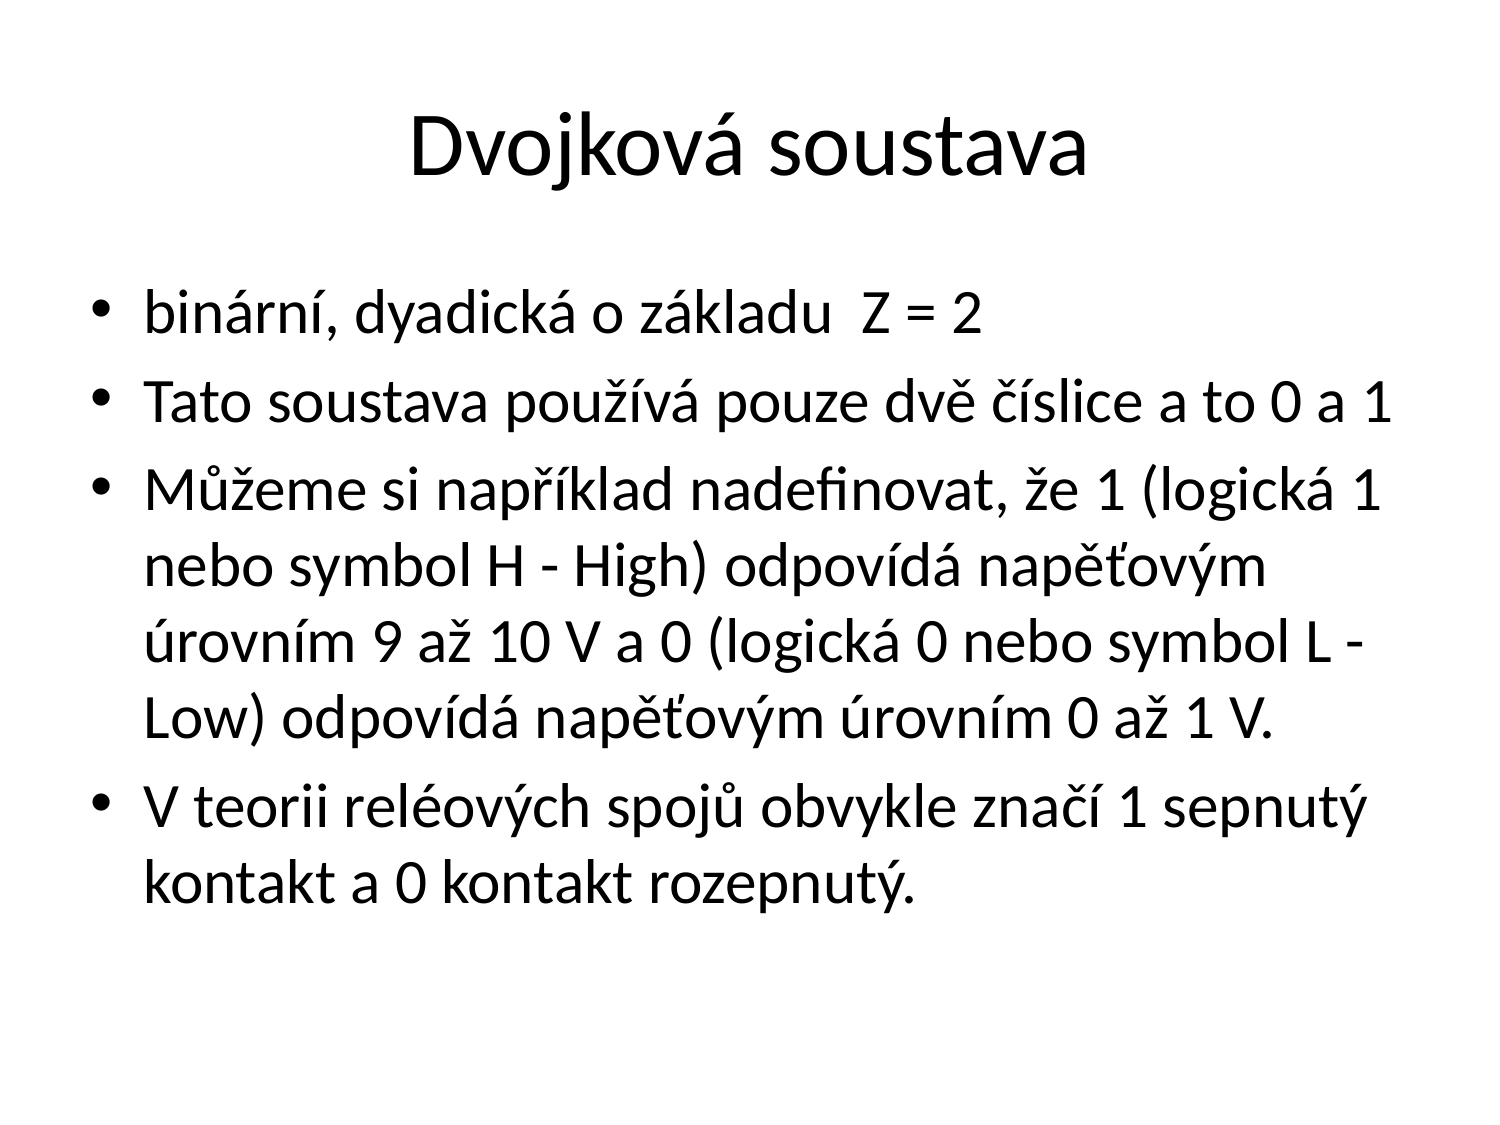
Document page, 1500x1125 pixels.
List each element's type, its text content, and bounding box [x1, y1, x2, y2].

list binární, dyadická o základu Z = 2 Tato soustava používá pouze dvě číslice a to 0 a 1 Můžeme si například nadefinovat, že 1 (logická 1 nebo symbol H - High) odpovídá napěťovým úrovním 9 až 10 V a 0 (logická 0 nebo symbol L - Low) odpovídá napěťovým úrovním 0 až 1 V. V teorii reléových spojů obvykle značí 1 sepnutý kontakt a 0 kontakt rozepnutý. [75, 262, 1425, 1005]
title Dvojková soustava [75, 45, 1425, 233]
